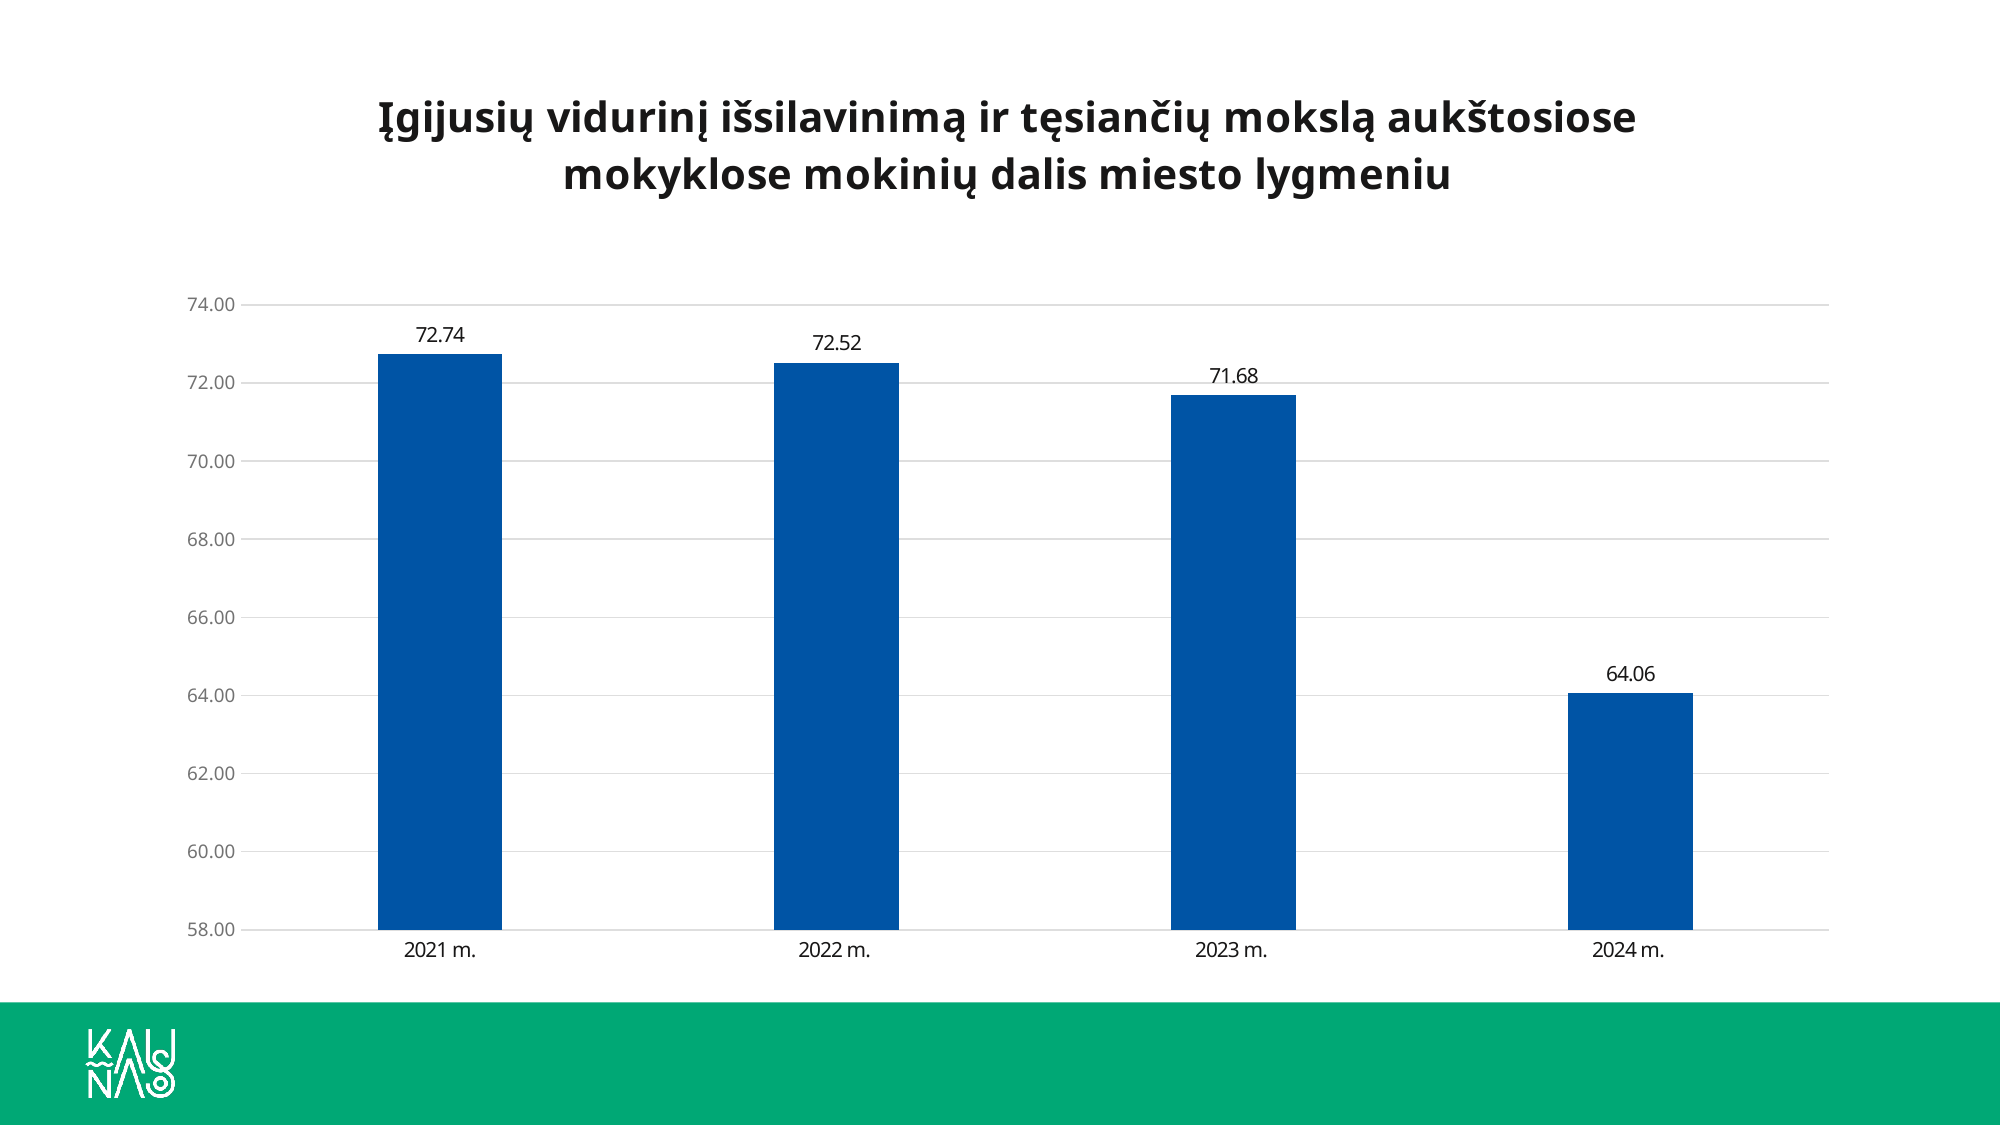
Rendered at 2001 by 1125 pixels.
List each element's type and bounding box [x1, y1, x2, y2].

chart [152, 47, 1864, 983]
picture [85, 1029, 175, 1098]
